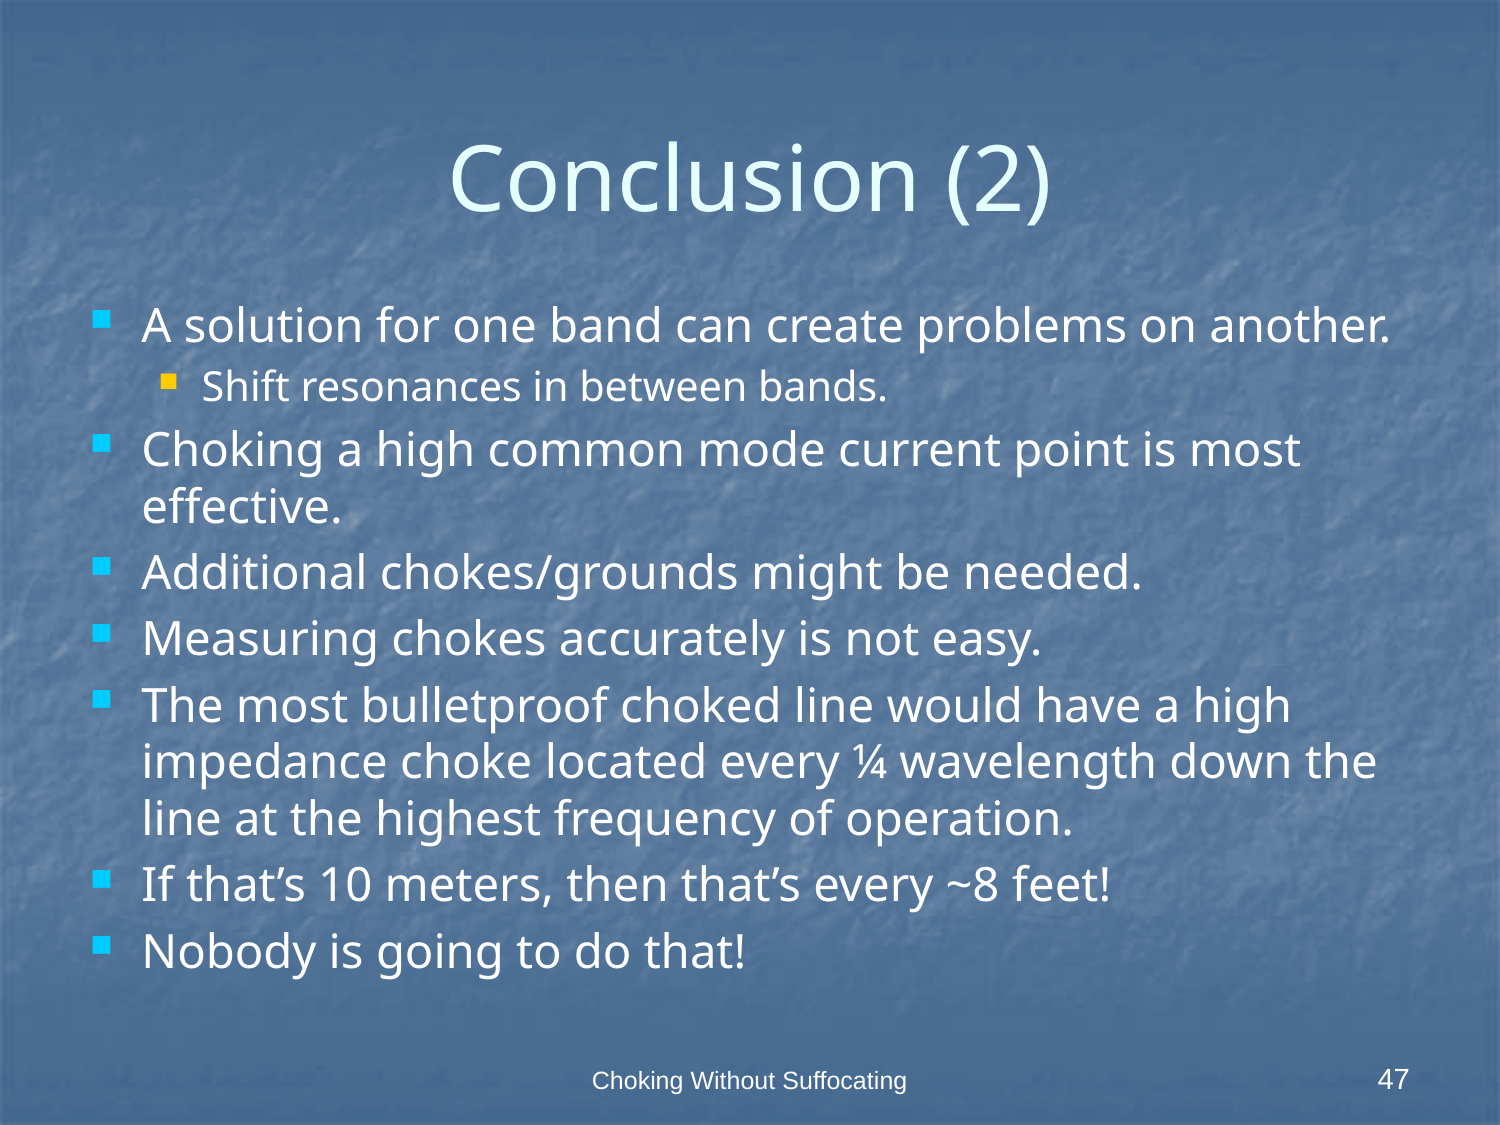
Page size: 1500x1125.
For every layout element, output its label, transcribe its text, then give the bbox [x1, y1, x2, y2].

title Conclusion (2) [75, 62, 1425, 287]
slide_number 47 [1250, 1024, 1425, 1103]
footer Choking Without Suffocating [275, 1024, 1225, 1103]
list A solution for one band can create problems on another. Shift resonances in between bands. Choking a high common mode current point is most effective. Additional chokes/grounds might be needed. Measuring chokes accurately is not easy. The most bulletproof choked line would have a high impedance choke located every ¼ wavelength down the line at the highest frequency of operation. If that’s 10 meters, then that’s every ~8 feet! Nobody is going to do that! [75, 287, 1425, 1000]
